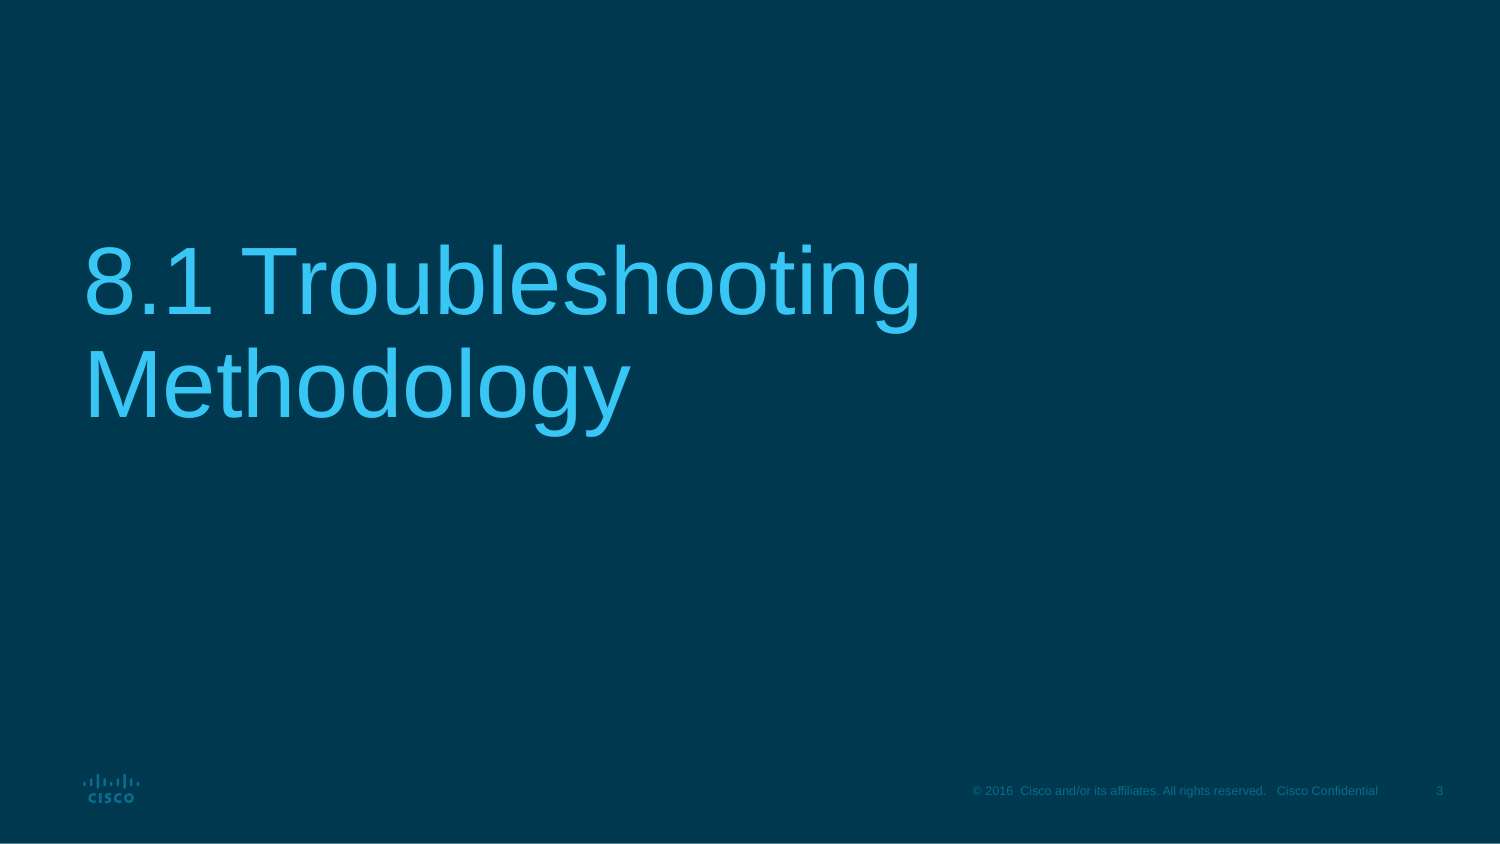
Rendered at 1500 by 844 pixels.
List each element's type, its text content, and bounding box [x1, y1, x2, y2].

title 8.1 Troubleshooting Methodology [68, 150, 1349, 446]
